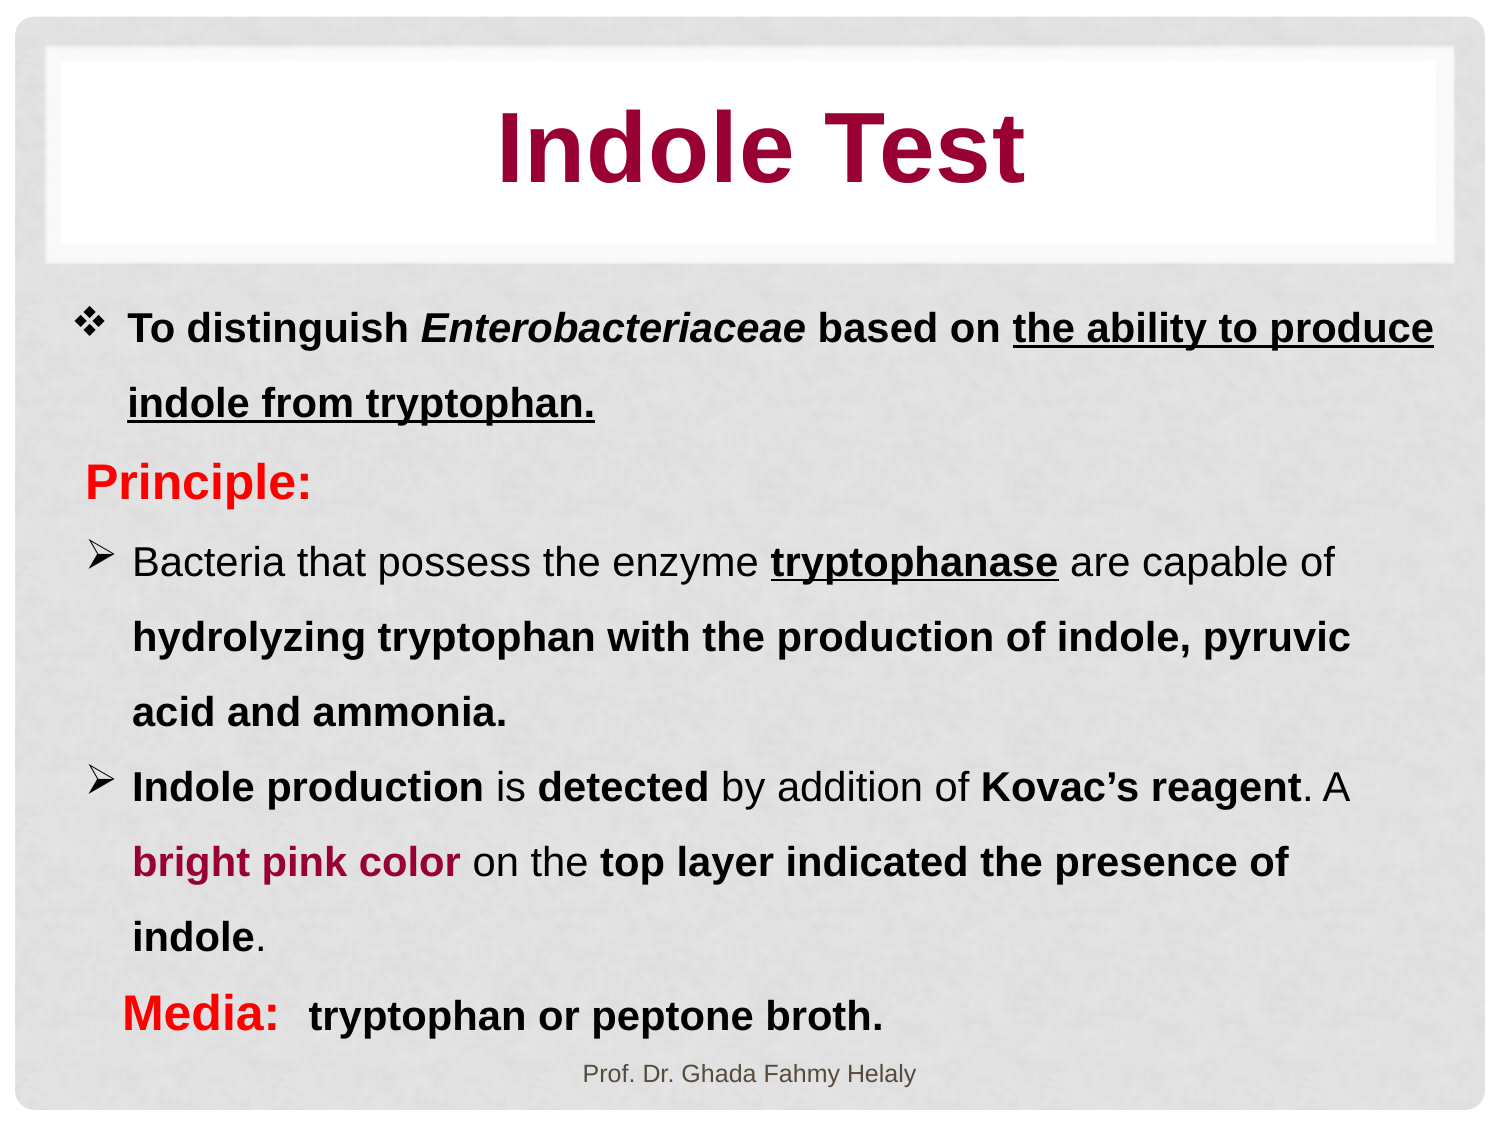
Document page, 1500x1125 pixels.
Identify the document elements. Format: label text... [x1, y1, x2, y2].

text_box To distinguish Enterobacteriaceae based on the ability to produce indole from tryptophan. [56, 268, 1475, 434]
text_box Indole Test [481, 75, 1071, 210]
footer Prof. Dr. Ghada Fahmy Helaly [512, 1042, 988, 1103]
title Indole test [69, 66, 1425, 238]
text_box Media: tryptophan or peptone broth. [107, 972, 1035, 1048]
picture [15, 16, 1485, 1110]
text_box Principle: Bacteria that possess the enzyme tryptophanase are capable of hydrolyzing tryptophan with the production of indole, pyruvic acid and ammonia. Indole production is detected by addition of Kovac’s reagent. A bright pink color on the top layer indicated the presence of indole. [70, 412, 1388, 968]
